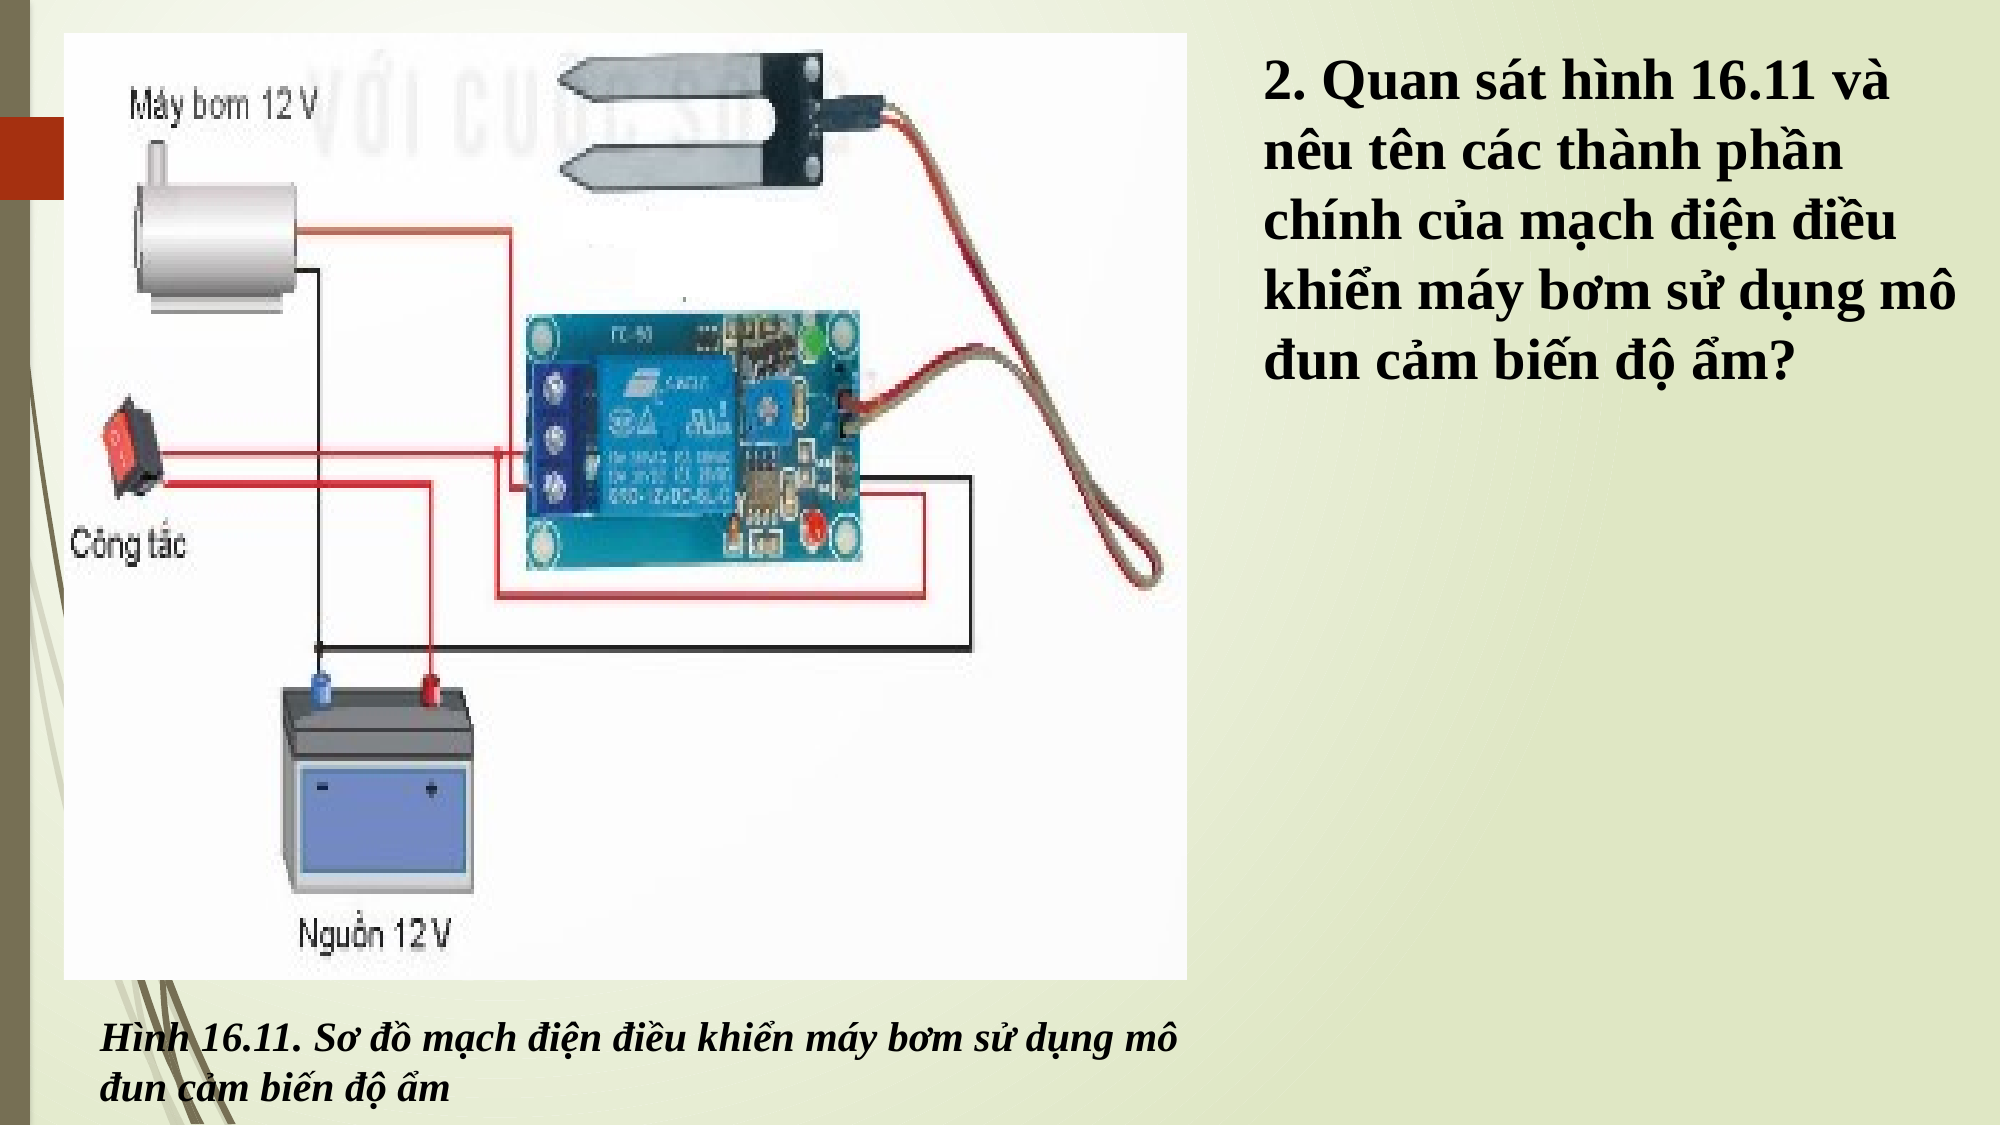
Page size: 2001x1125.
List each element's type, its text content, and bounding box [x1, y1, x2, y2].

text_box Hình 16.11. Sơ đồ mạch điện điều khiển máy bơm sử dụng mô đun cảm biến độ ẩm [85, 1002, 1249, 1118]
text_box 2. Quan sát hình 16.11 và nêu tên các thành phần chính của mạch điện điều khiển máy bơm sử dụng mô đun cảm biến độ ẩm? [1248, 33, 2000, 399]
picture [63, 33, 1188, 980]
